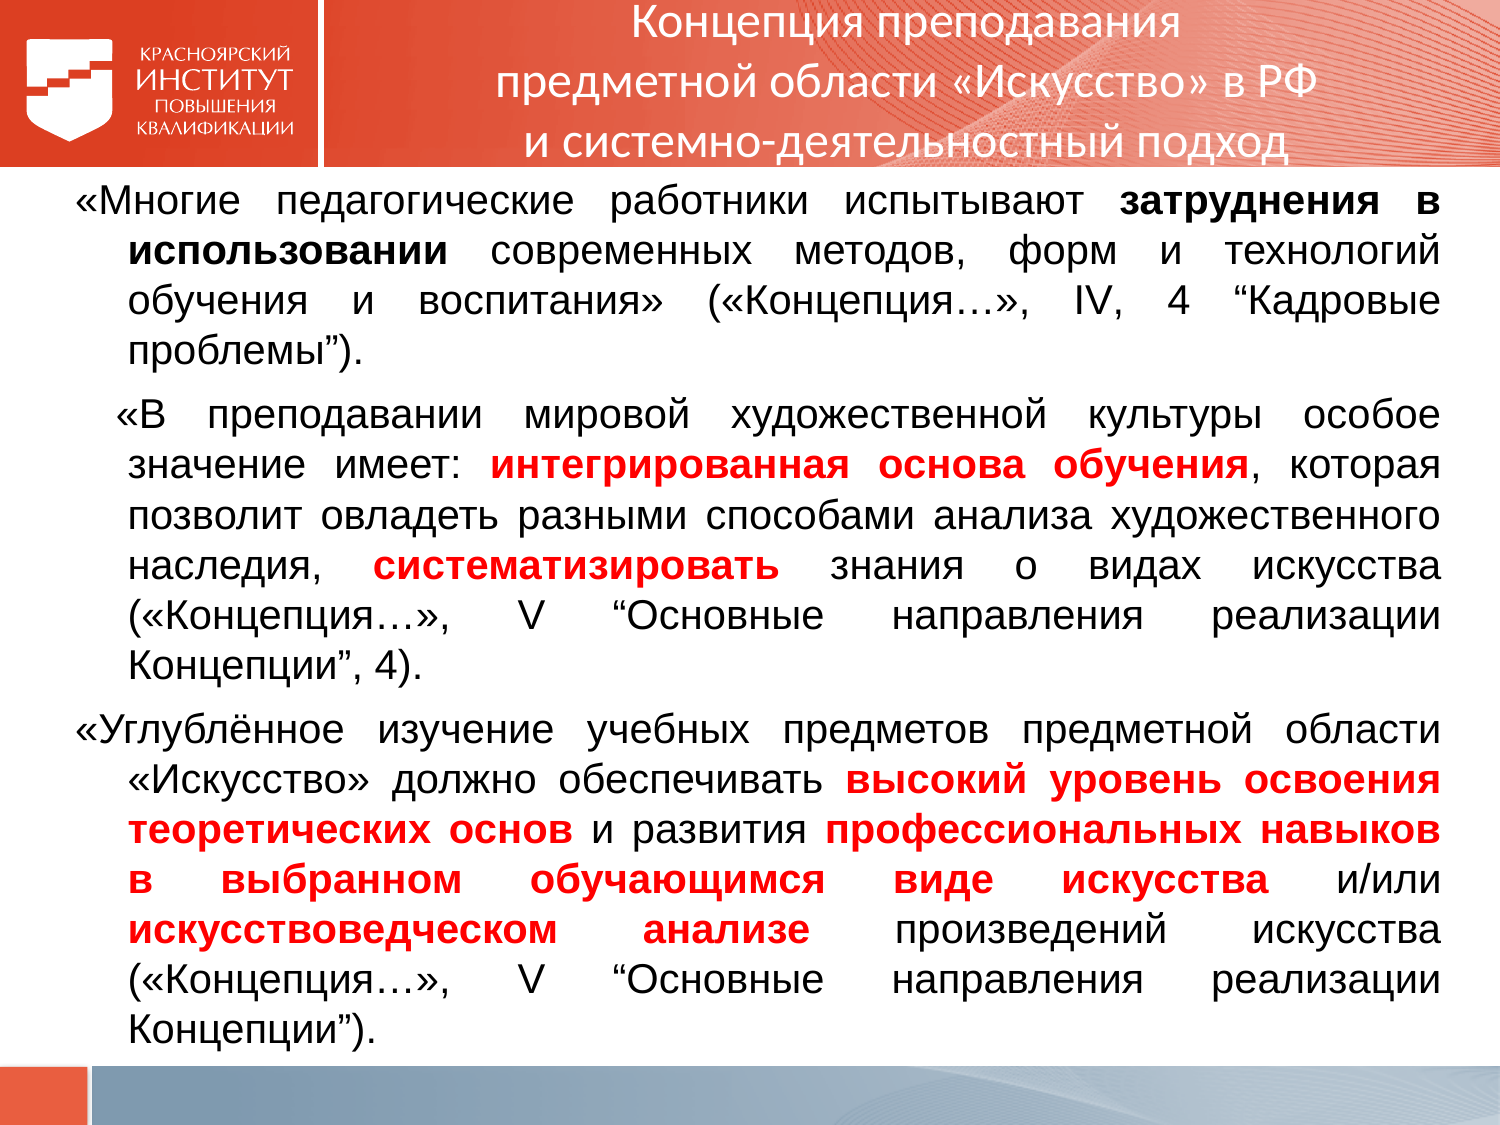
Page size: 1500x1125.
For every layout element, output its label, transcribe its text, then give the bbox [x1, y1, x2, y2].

list «Многие педагогические работники испытывают затруднения в использовании современных методов, форм и технологий обучения и воспитания» («Концепция…», IV, 4 “Кадровые проблемы”). «В преподавании мировой художественной культуры особое значение имеет: интегрированная основа обучения, которая позволит овладеть разными способами анализа художественного наследия, систематизировать знания о видах искусства («Концепция…», V “Основные направления реализации Концепции”, 4). «Углублённое изучение учебных предметов предметной области «Искусство» должно обеспечивать высокий уровень освоения теоретических основ и развития профессиональных навыков в выбранном обучающимся виде искусства и/или искусствоведческом анализе произведений искусства («Концепция…», V “Основные направления реализации Концепции”). [59, 164, 1457, 927]
picture [0, 0, 318, 167]
title Концепция преподавания предметной области «Искусство» в РФ и системно-деятельностный подход [333, 2, 1481, 153]
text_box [744, 204, 749, 592]
picture [324, 0, 1500, 167]
